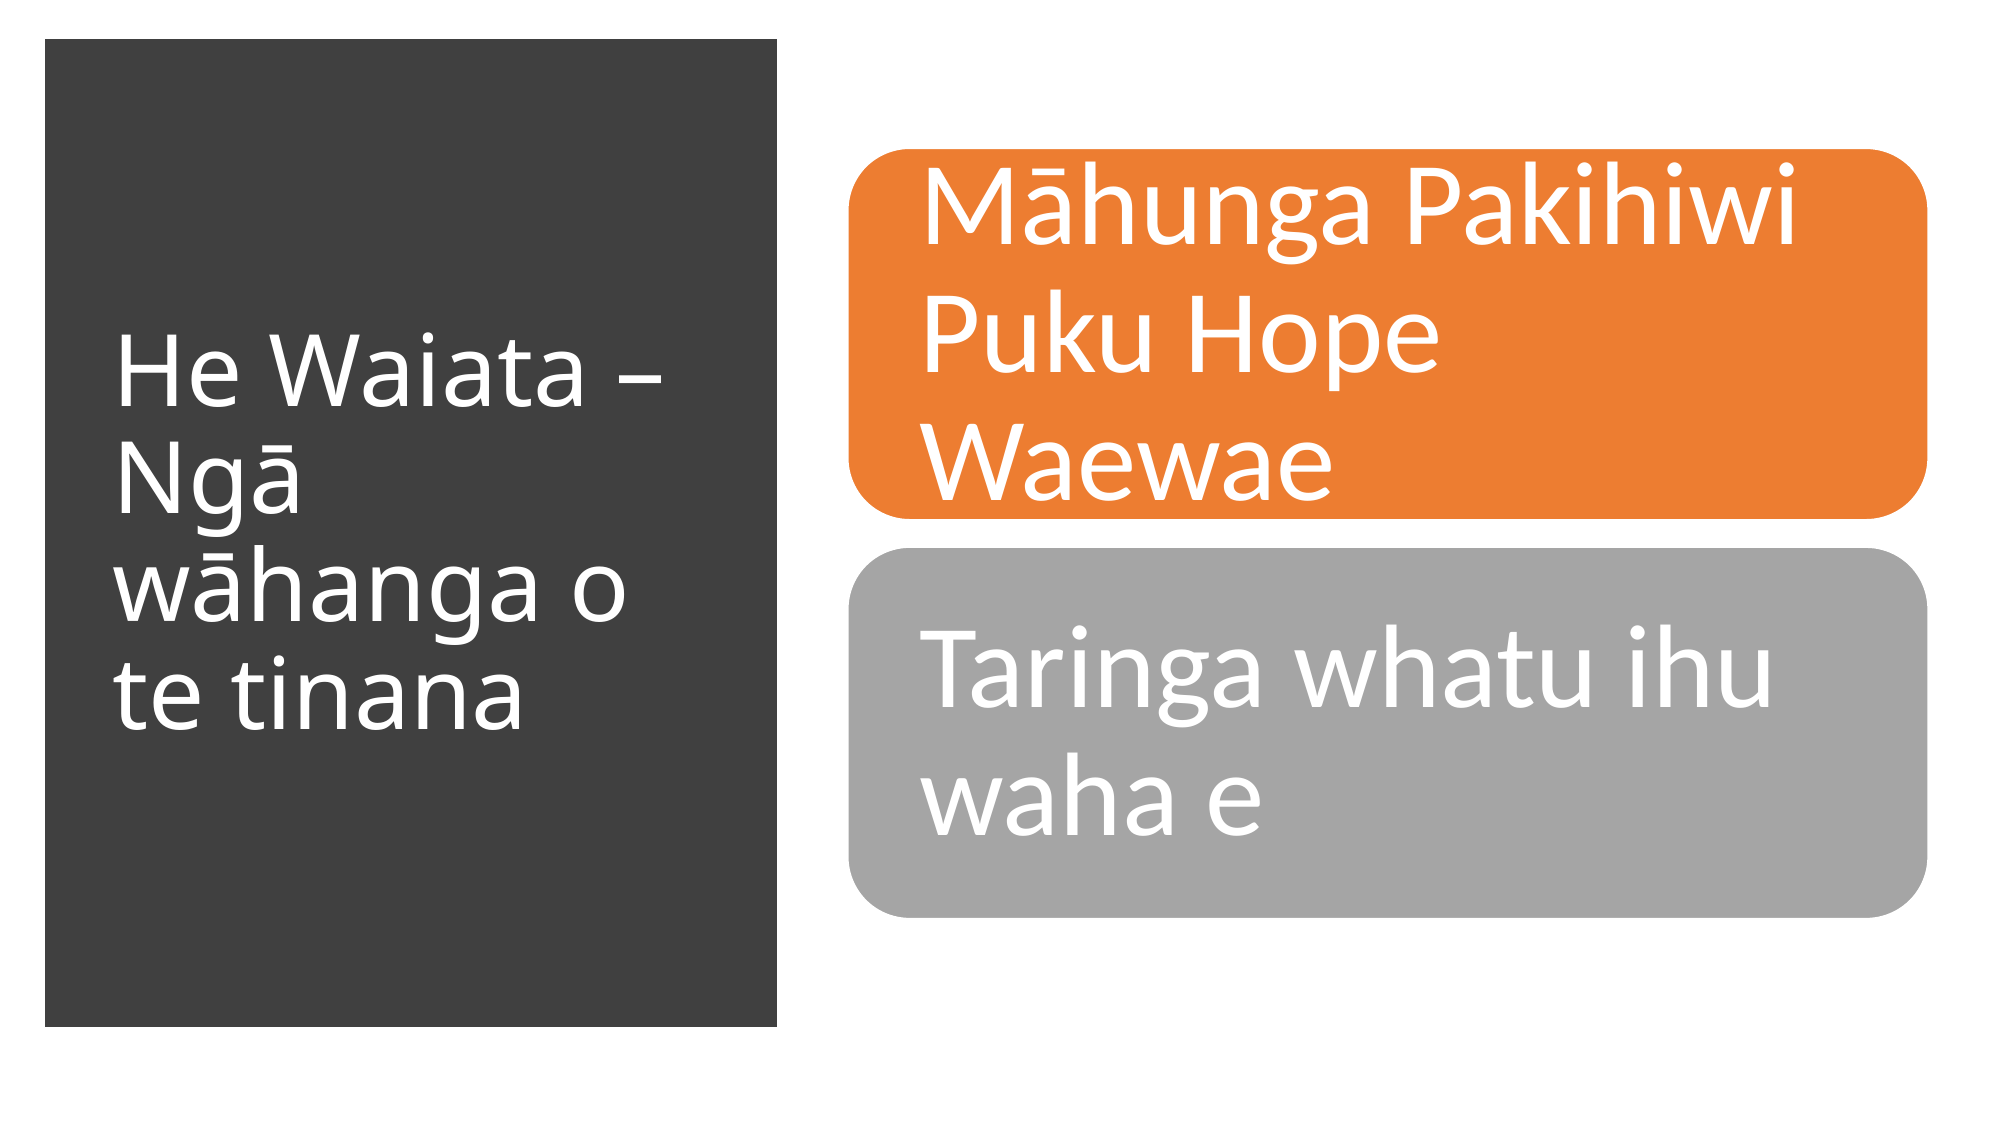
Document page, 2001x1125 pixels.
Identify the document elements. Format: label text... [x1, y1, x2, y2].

title He Waiata – Ngā wāhanga o te tinana [97, 104, 722, 967]
text_box [54, 49, 768, 1018]
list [847, 49, 1929, 1018]
